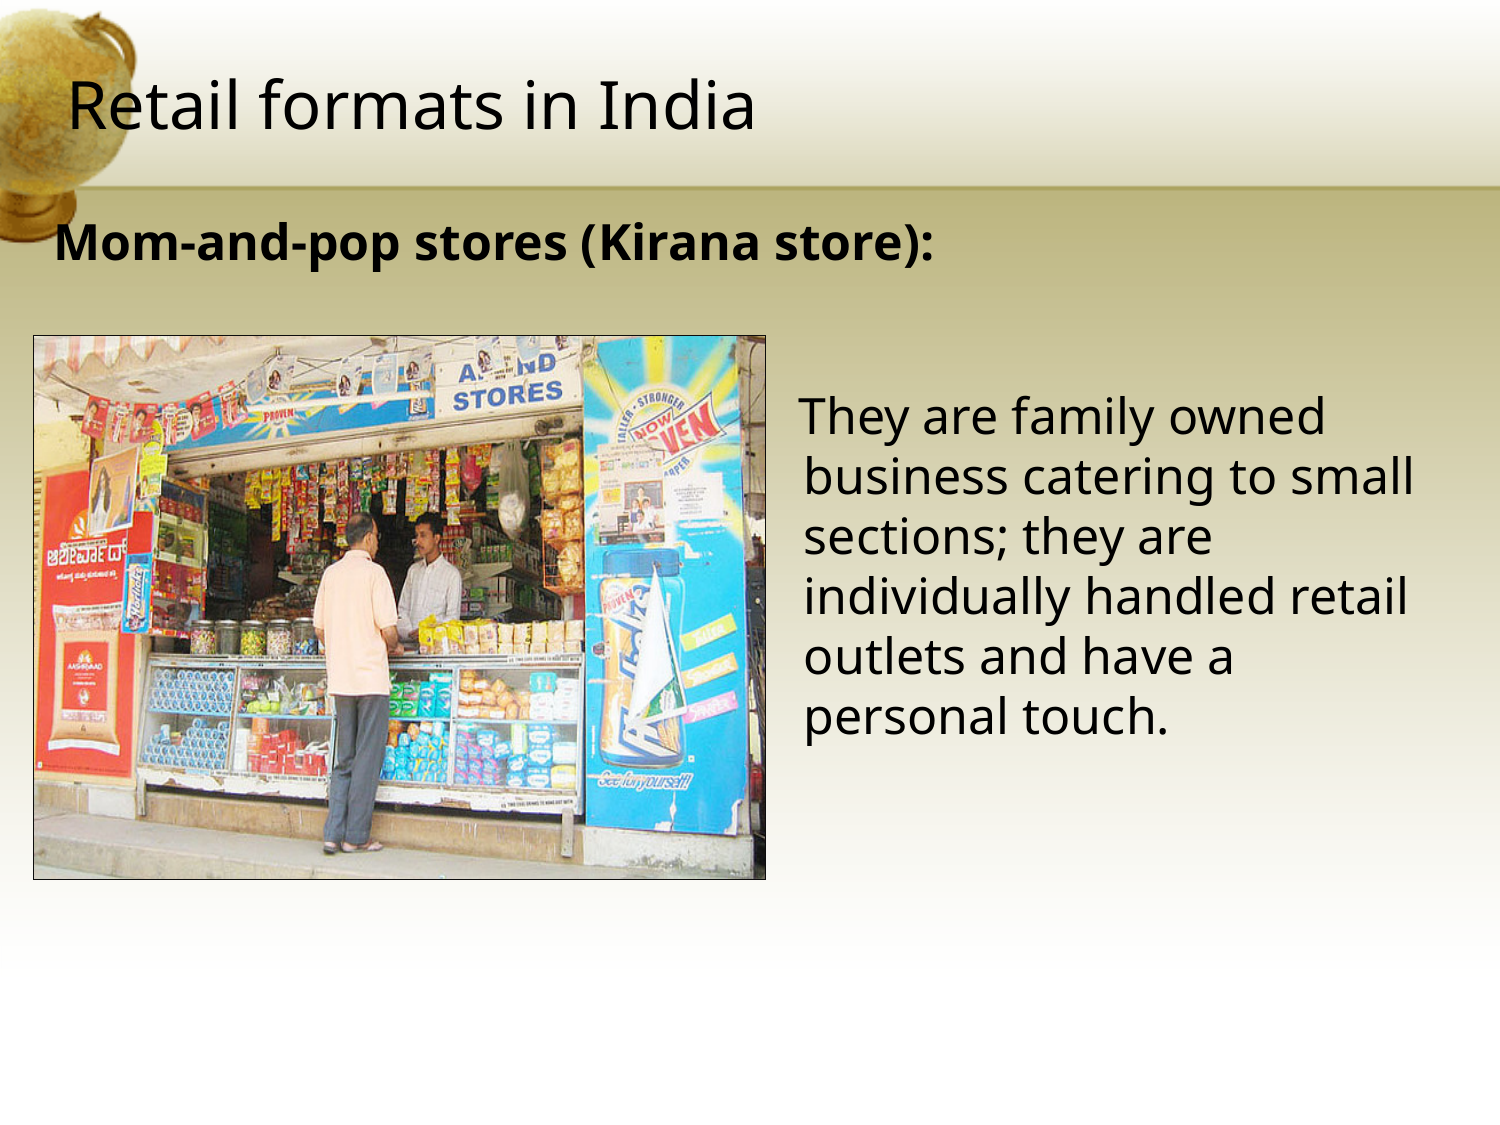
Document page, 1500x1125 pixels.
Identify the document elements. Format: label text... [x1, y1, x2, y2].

picture [0, 0, 1500, 1125]
text_box They are family owned business catering to small sections; they are individually handled retail outlets and have a personal touch. [772, 296, 1450, 825]
title Retail formats in India [51, 52, 1450, 151]
text_box Mom-and-pop stores (Kirana store): [53, 211, 997, 271]
